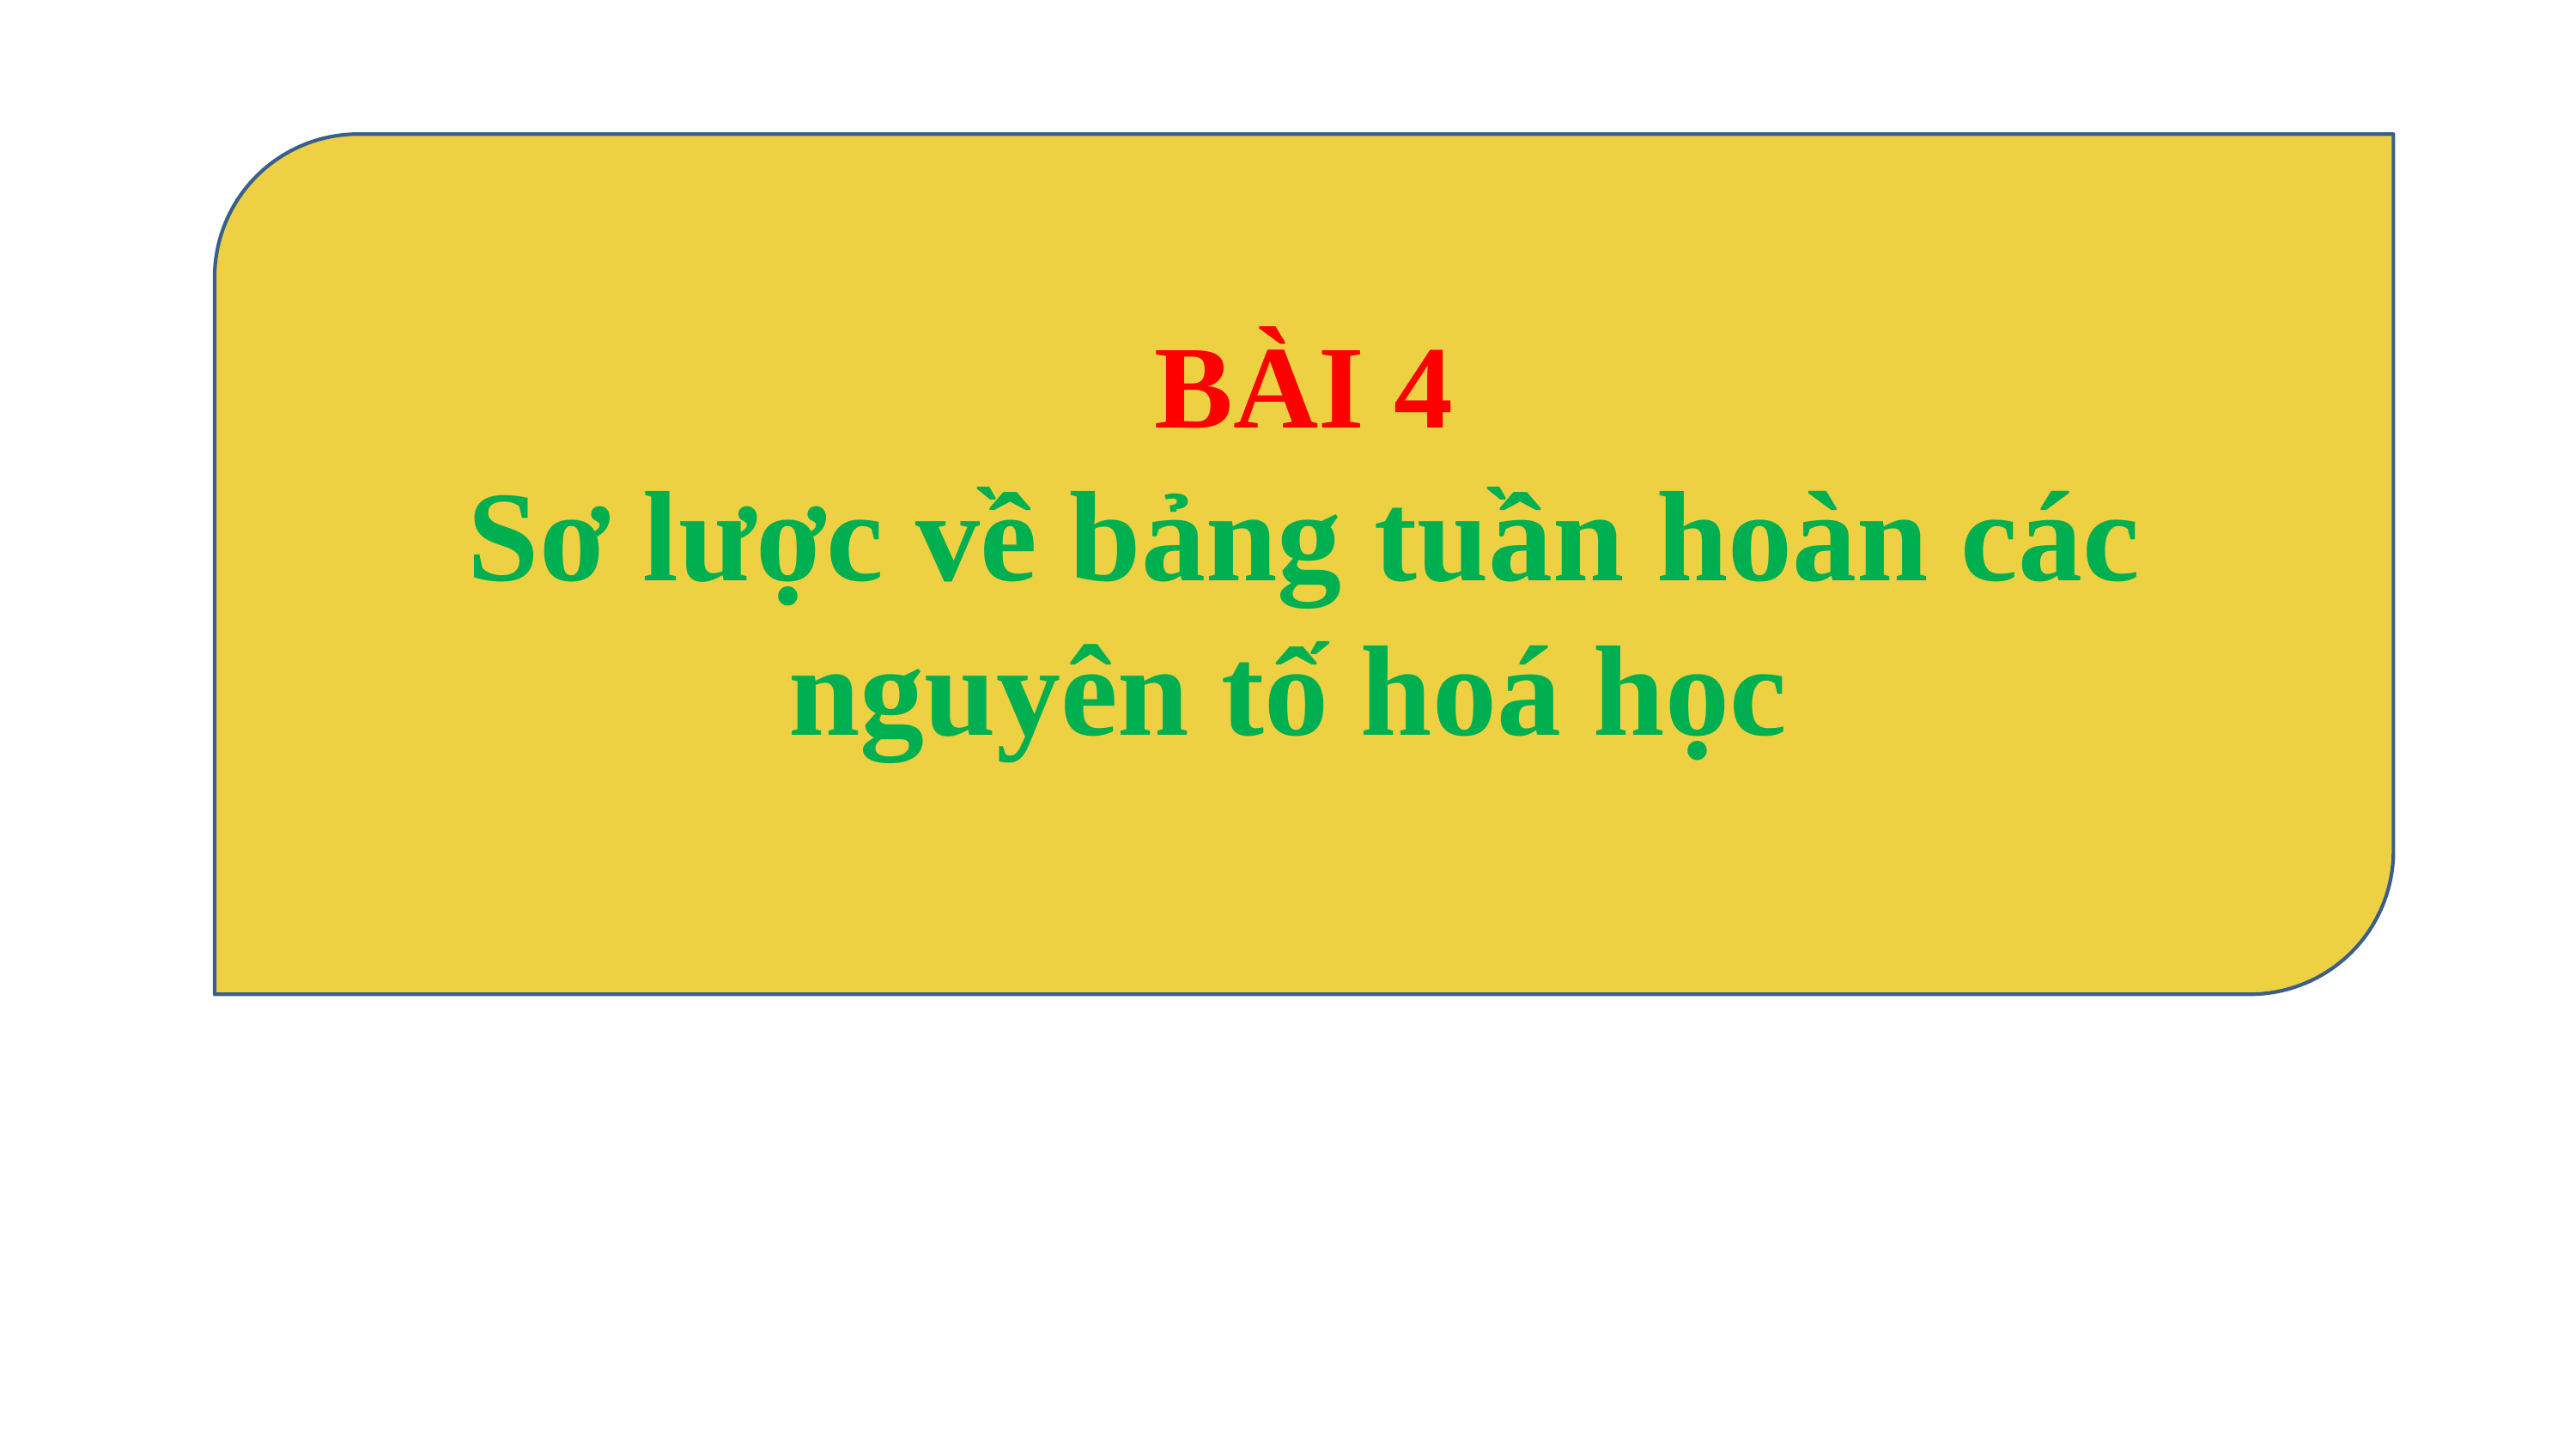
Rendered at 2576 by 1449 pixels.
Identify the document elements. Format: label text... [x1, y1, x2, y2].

text_box BÀI 4 Sơ lược về bảng tuần hoàn các nguyên tố hoá học [212, 132, 2396, 997]
